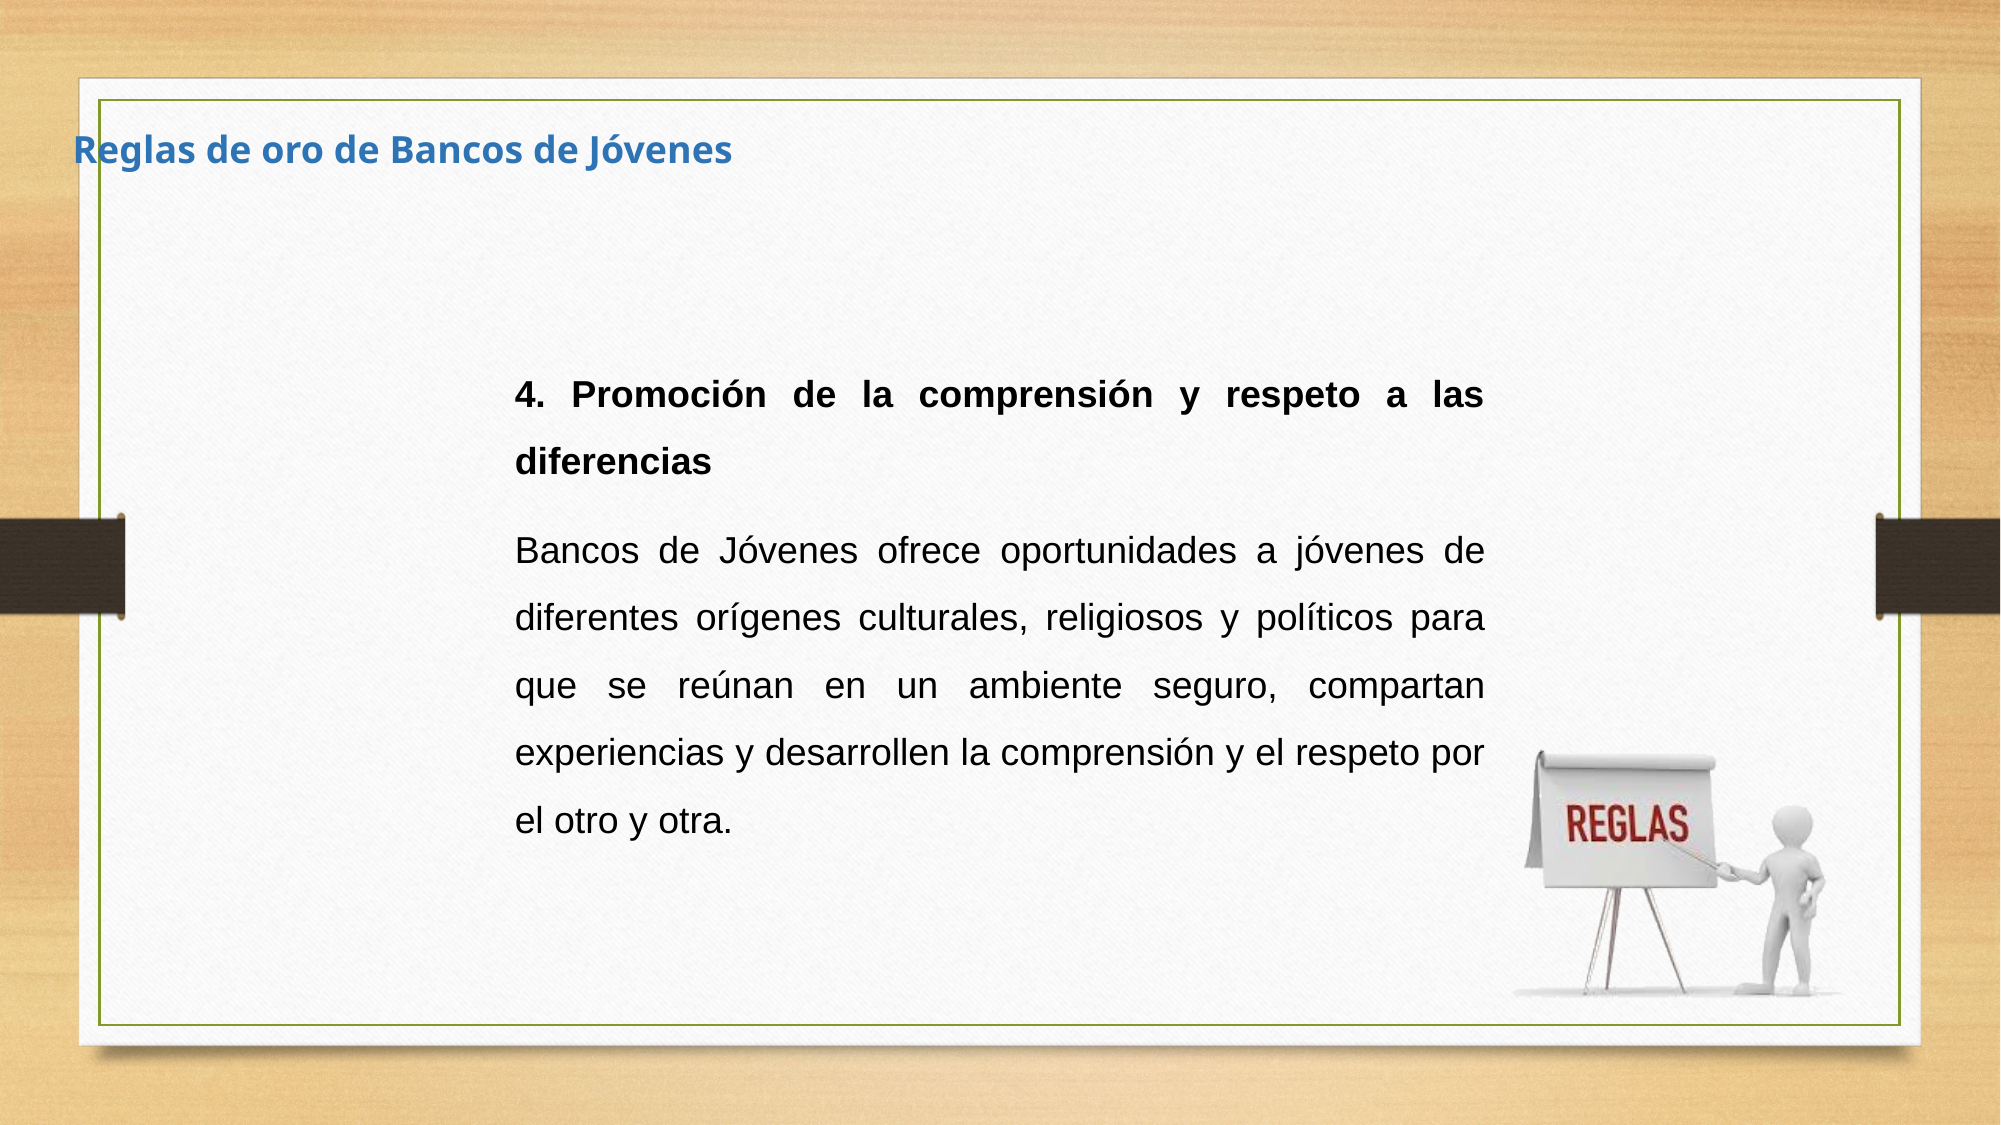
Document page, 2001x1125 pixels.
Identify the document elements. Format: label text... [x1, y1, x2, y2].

picture [0, 0, 2001, 1125]
text_box 4. Promoción de la comprensión y respeto a las diferencias Bancos de Jóvenes ofrece oportunidades a jóvenes de diferentes orígenes culturales, religiosos y políticos para que se reúnan en un ambiente seguro, compartan experiencias y desarrollen la comprensión y el respeto por el otro y otra. [500, 339, 1500, 848]
text_box Reglas de oro de Bancos de Jóvenes [57, 112, 749, 179]
